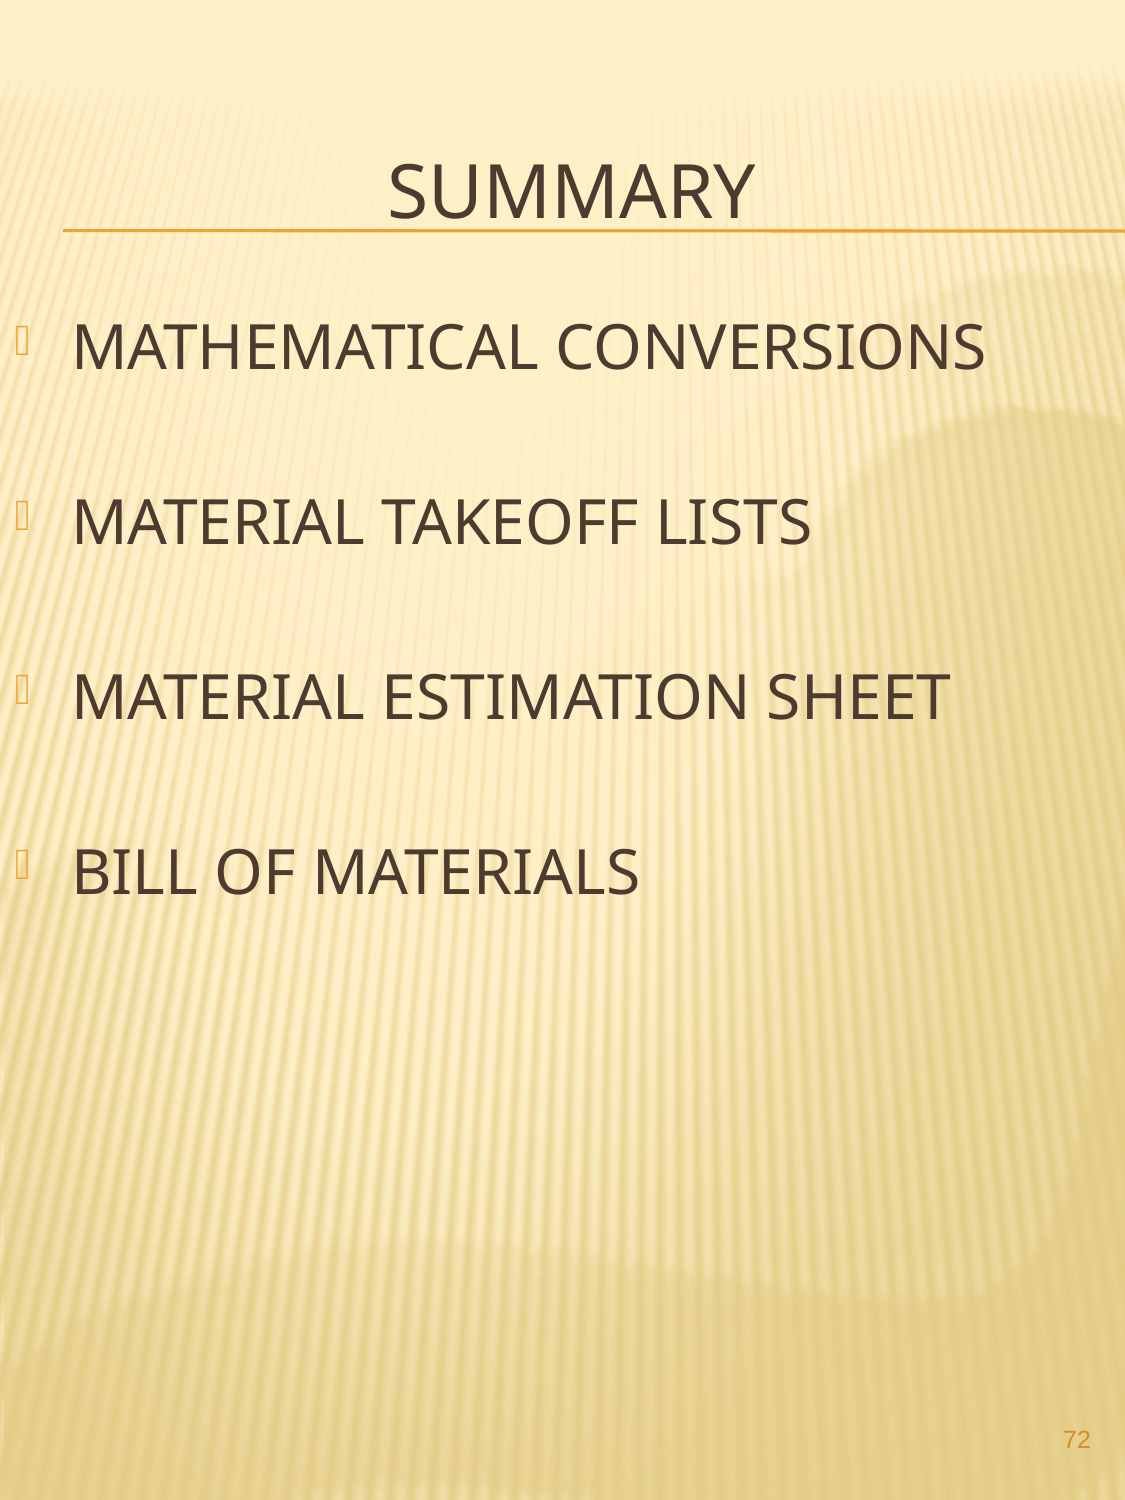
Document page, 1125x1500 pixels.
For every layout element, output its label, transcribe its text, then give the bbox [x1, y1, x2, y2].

title summary [37, 97, 1107, 281]
list MATHEMATICAL CONVERSIONS MATERIAL TAKEOFF LISTS MATERIAL ESTIMATION SHEET BILL OF MATERIALS [0, 300, 1125, 1500]
slide_number 72 [1012, 1416, 1106, 1470]
